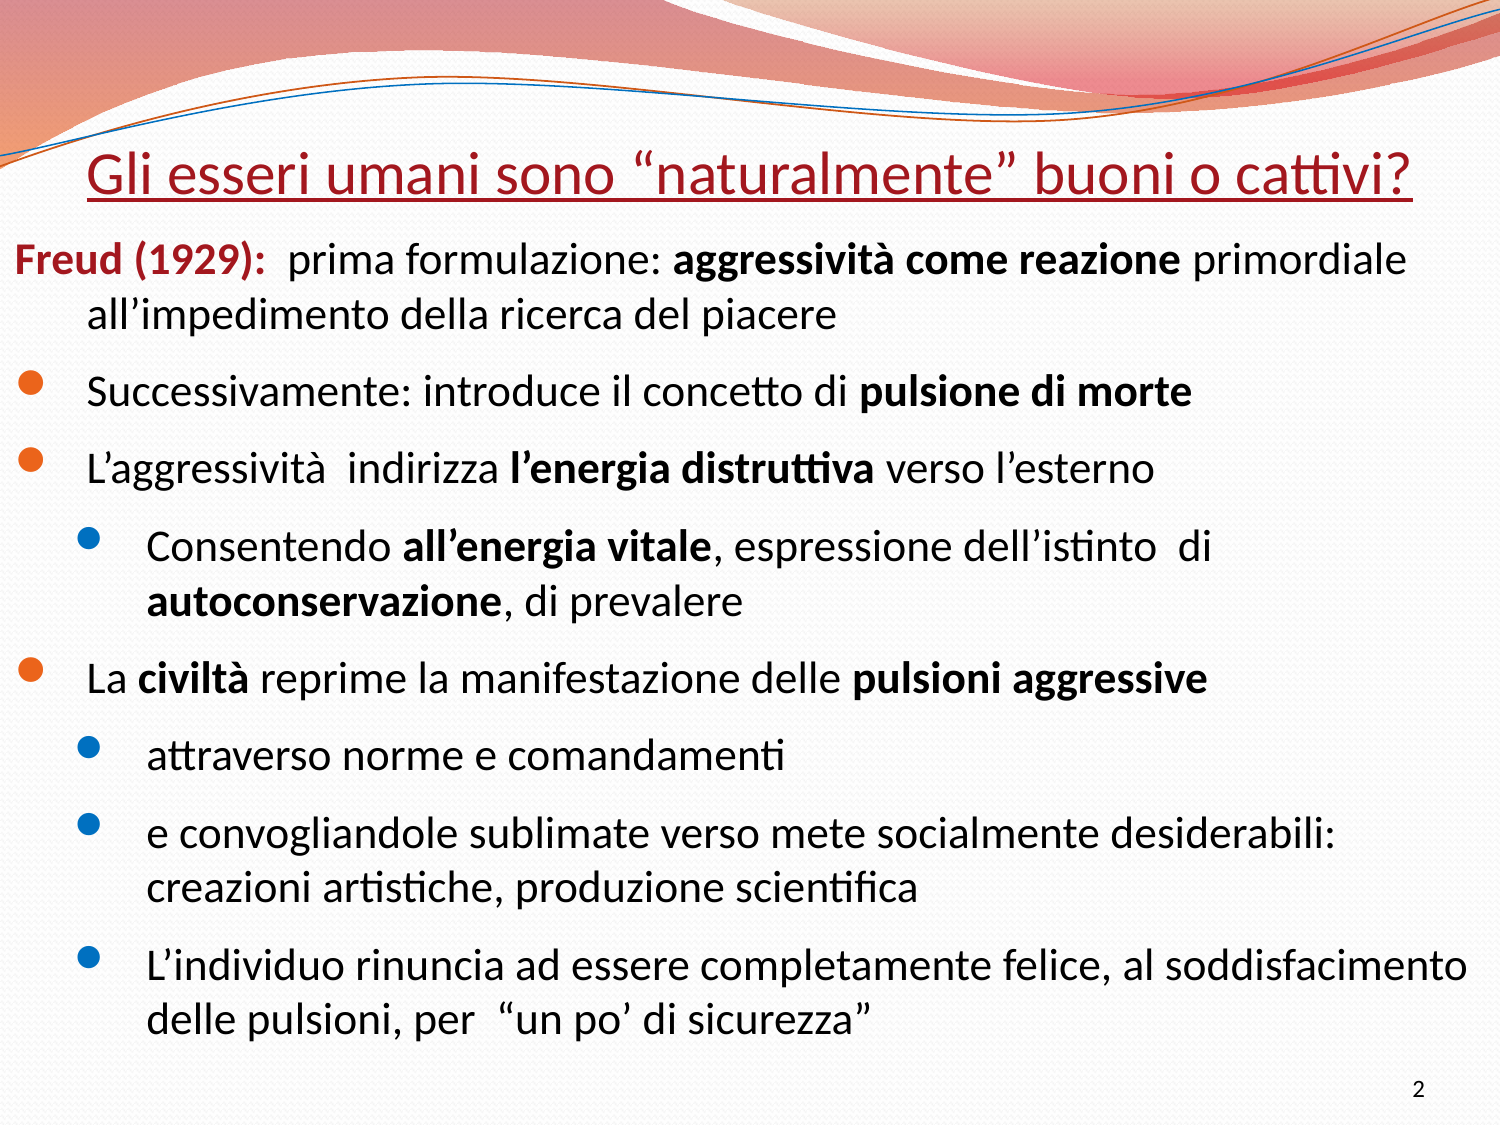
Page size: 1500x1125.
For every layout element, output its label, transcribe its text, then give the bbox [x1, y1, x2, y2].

slide_number 2 [1299, 1059, 1425, 1103]
list Gli esseri umani sono “naturalmente” buoni o cattivi? Freud (1929): prima formulazione: aggressività come reazione primordiale all’impedimento della ricerca del piacere Successivamente: introduce il concetto di pulsione di morte L’aggressività indirizza l’energia distruttiva verso l’esterno Consentendo all’energia vitale, espressione dell’istinto di autoconservazione, di prevalere La civiltà reprime la manifestazione delle pulsioni aggressive attraverso norme e comandamenti e convogliandole sublimate verso mete socialmente desiderabili: creazioni artistiche, produzione scientifica L’individuo rinuncia ad essere completamente felice, al soddisfacimento delle pulsioni, per “un po’ di sicurezza” [0, 125, 1500, 1059]
